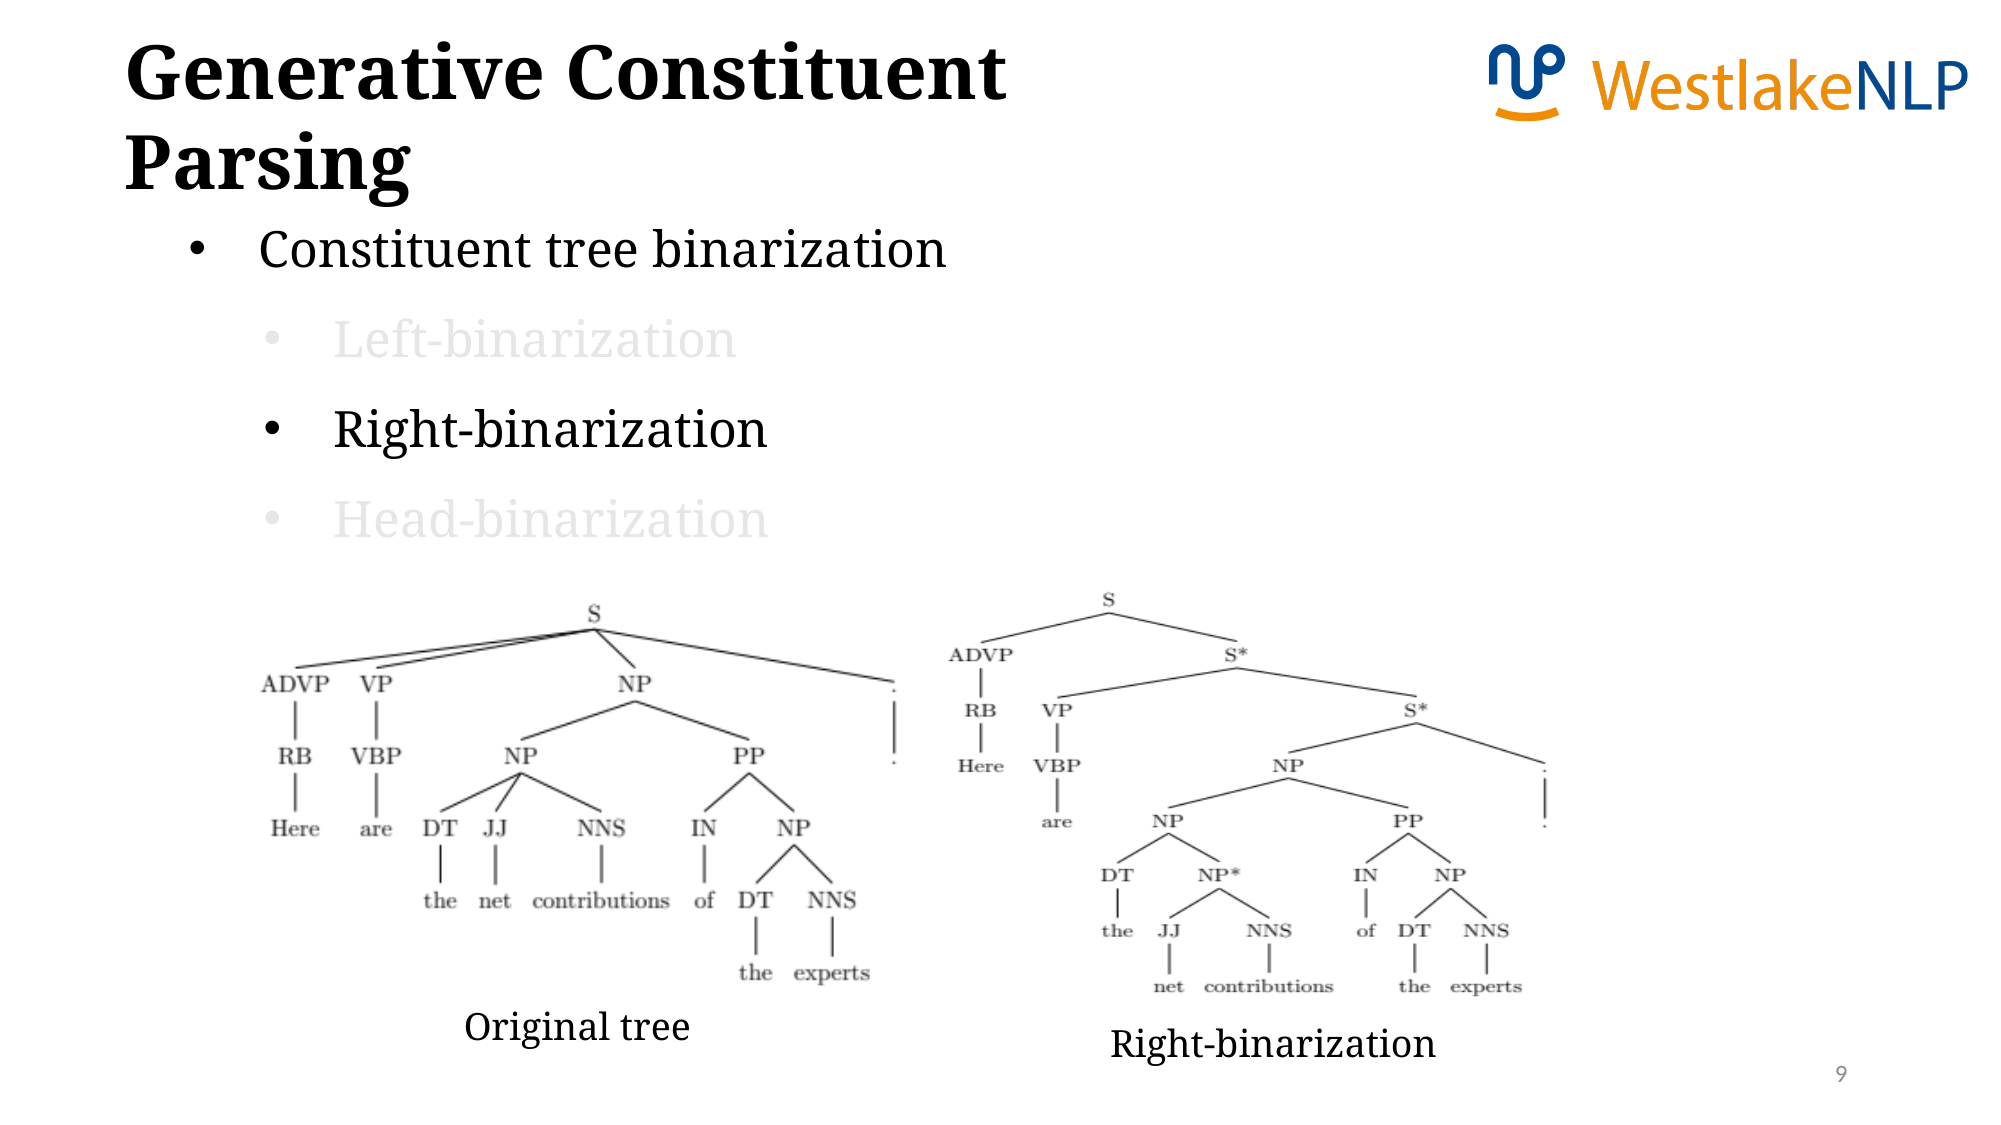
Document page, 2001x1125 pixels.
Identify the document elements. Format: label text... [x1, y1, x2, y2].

text_box Original tree [448, 991, 706, 1056]
picture [941, 588, 1553, 1000]
text_box Right-binarization [1095, 1000, 1452, 1072]
text_box Generative Constituent Parsing [110, 16, 1267, 212]
slide_number 9 [1412, 1042, 1863, 1103]
text_box Constituent tree binarization Left-binarization Right-binarization Head-binarization [173, 180, 1163, 555]
picture [1459, 0, 2000, 170]
picture [253, 597, 902, 991]
